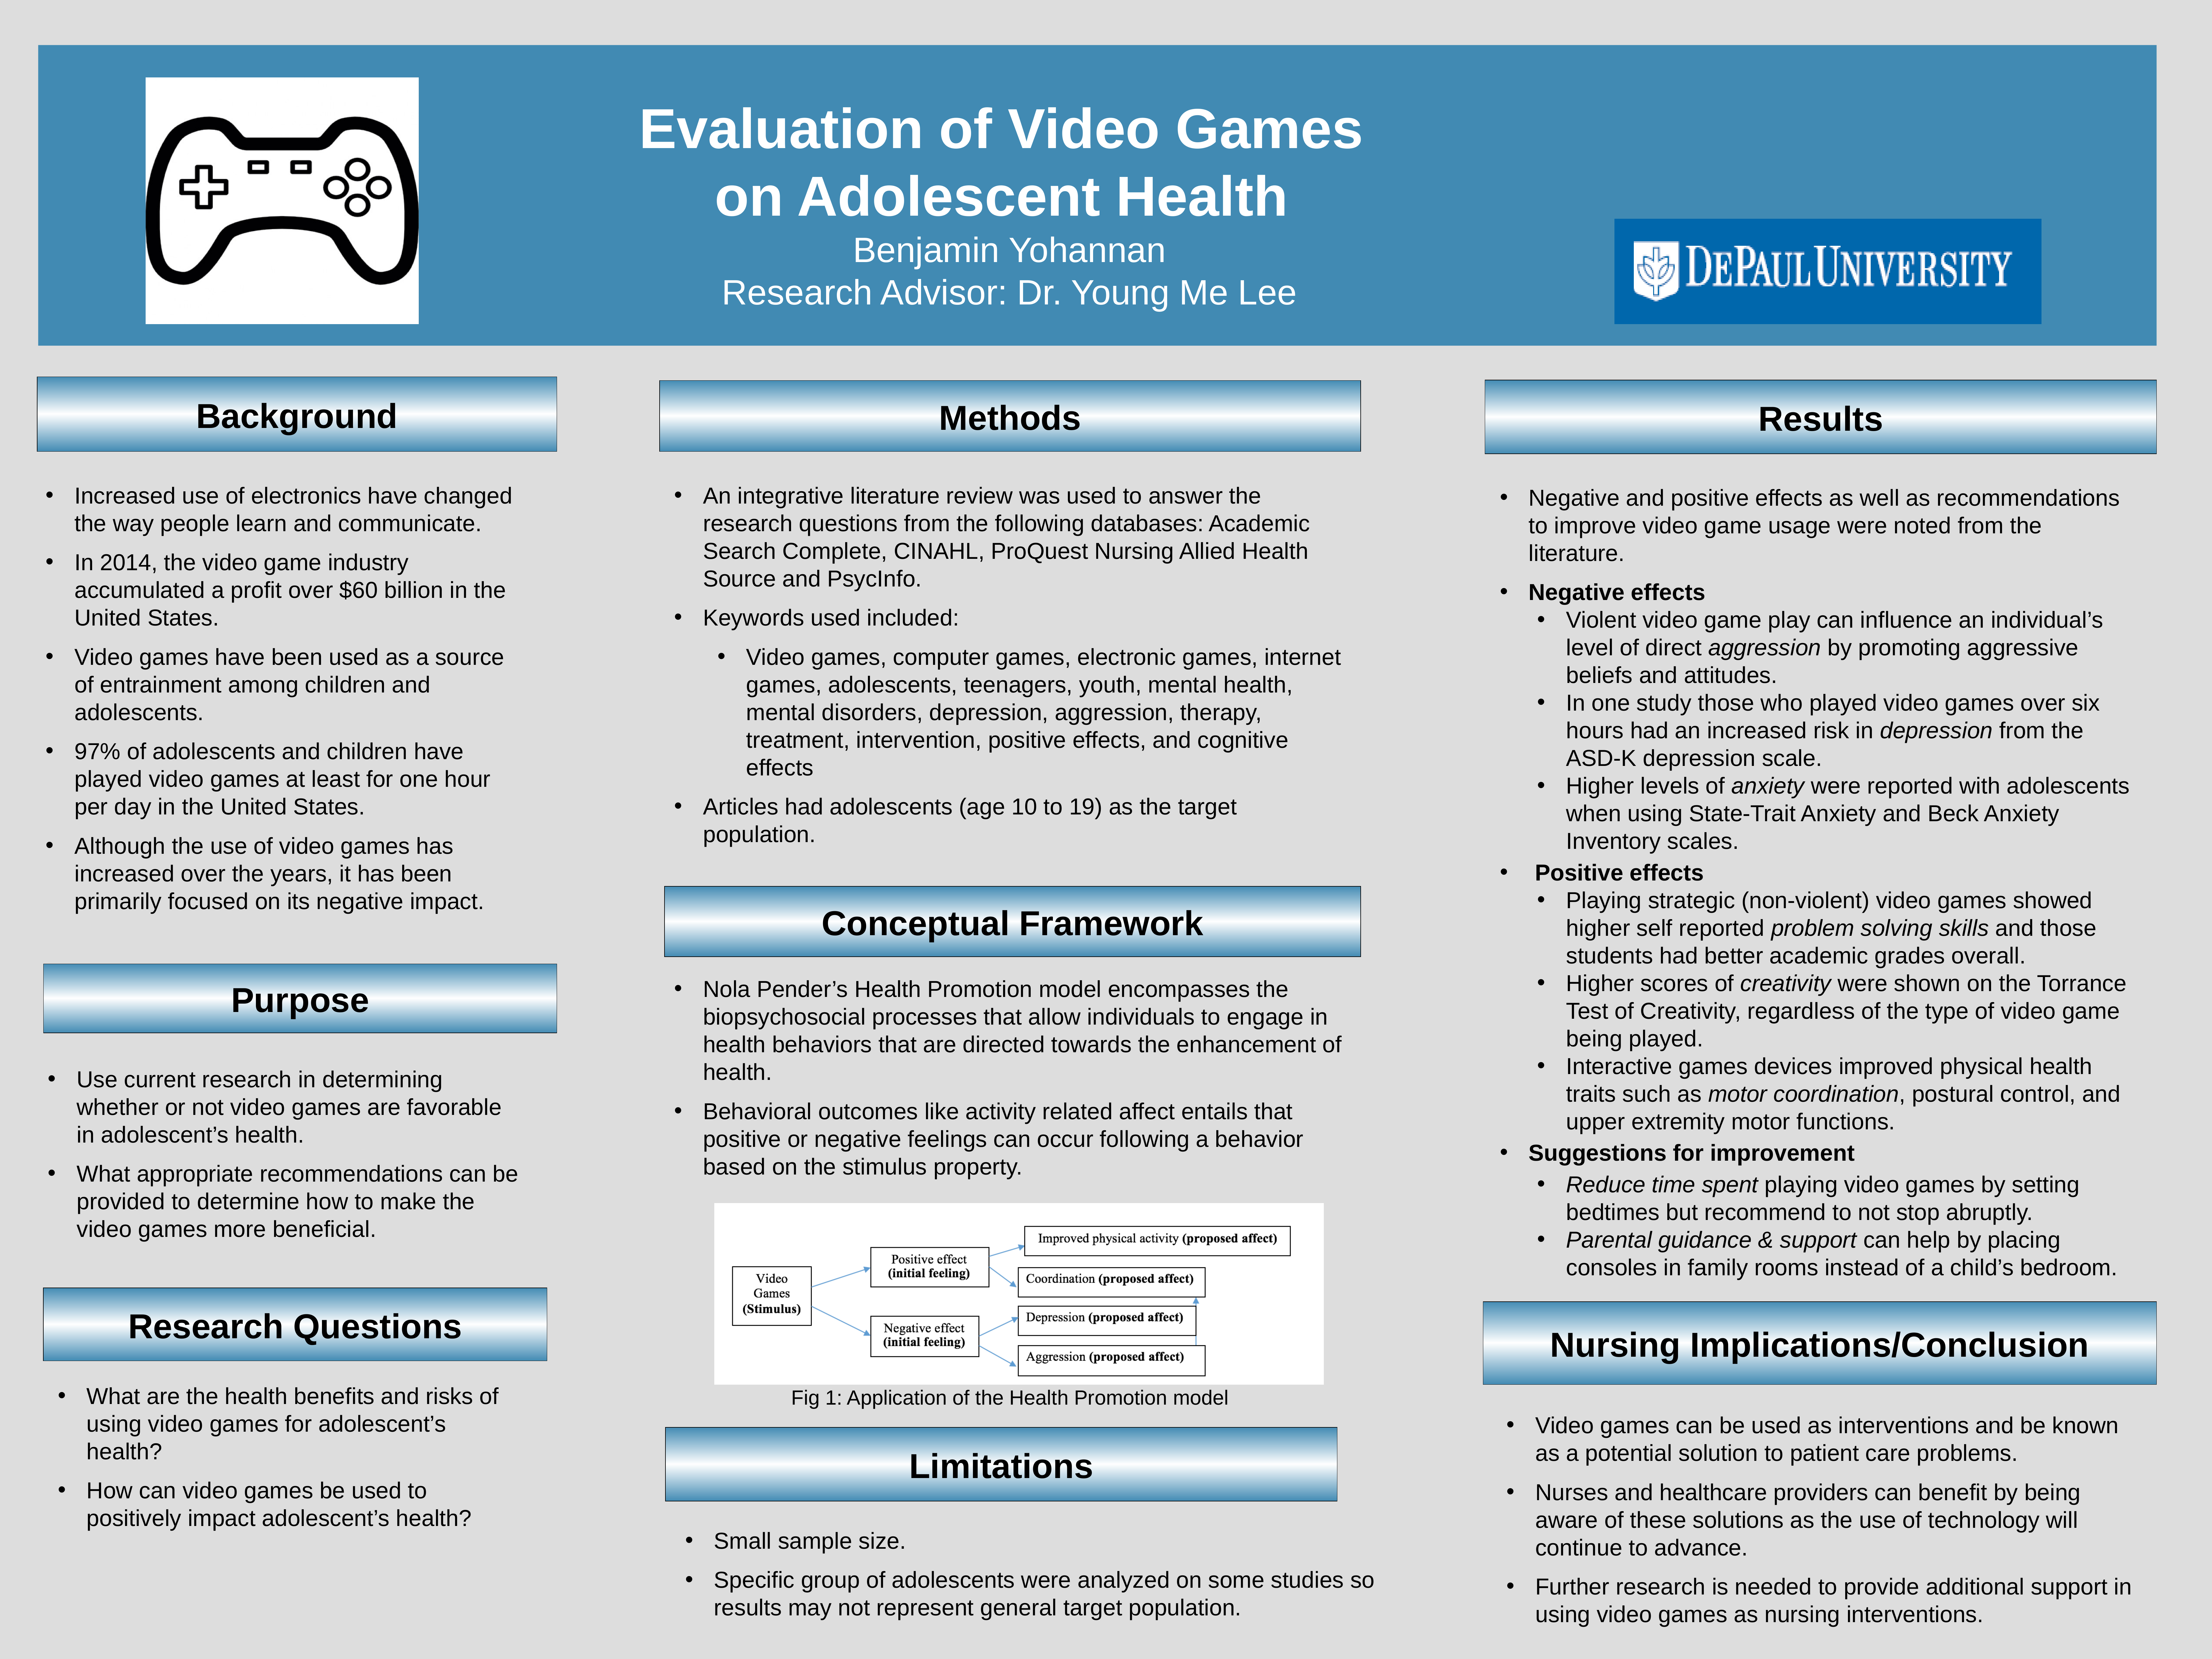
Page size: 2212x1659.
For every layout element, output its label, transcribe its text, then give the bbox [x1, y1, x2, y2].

text_box Negative and positive effects as well as recommendations to improve video game usage were noted from the literature. Negative effects Violent video game play can influence an individual’s level of direct aggression by promoting aggressive beliefs and attitudes. In one study those who played video games over six hours had an increased risk in depression from the ASD-K depression scale. Higher levels of anxiety were reported with adolescents when using State-Trait Anxiety and Beck Anxiety Inventory scales. Positive effects Playing strategic (non-violent) video games showed higher self reported problem solving skills and those students had better academic grades overall. Higher scores of creativity were shown on the Torrance Test of Creativity, regardless of the type of video game being played. Interactive games devices improved physical health traits such as motor coordination, postural control, and upper extremity motor functions. Suggestions for improvement Reduce time spent playing video games by setting bedtimes but recommend to not stop abruptly. Parental guidance & support can help by placing consoles in family rooms instead of a child’s bedroom. [1491, 478, 2151, 1284]
text_box Background [37, 377, 557, 452]
text_box Evaluation of Video Games on Adolescent Health Benjamin Yohannan Research Advisor: Dr. Young Me Lee [628, 90, 1391, 314]
text_box Video games can be used as interventions and be known as a potential solution to patient care problems. Nurses and healthcare providers can benefit by being aware of these solutions as the use of technology will continue to advance. Further research is needed to provide additional support in using video games as nursing interventions. [1498, 1406, 2151, 1659]
picture [714, 1203, 1324, 1385]
text_box An integrative literature review was used to answer the research questions from the following databases: Academic Search Complete, CINAHL, ProQuest Nursing Allied Health Source and PsycInfo. Keywords used included: Video games, computer games, electronic games, internet games, adolescents, teenagers, youth, mental health, mental disorders, depression, aggression, therapy, treatment, intervention, positive effects, and cognitive effects Articles had adolescents (age 10 to 19) as the target population. [628, 476, 1361, 888]
text_box Limitations [665, 1427, 1337, 1501]
text_box Use current research in determining whether or not video games are favorable in adolescent’s health. What appropriate recommendations can be provided to determine how to make the video games more beneficial. [2, 1060, 531, 1288]
text_box Results [1485, 380, 2157, 454]
text_box Nursing Implications/Conclusion [1483, 1301, 2157, 1385]
text_box Conceptual Framework [664, 888, 1361, 957]
text_box Methods [659, 380, 1361, 452]
text_box [38, 45, 2157, 346]
text_box What are the health benefits and risks of using video games for adolescent’s health? How can video games be used to positively impact adolescent’s health? [12, 1377, 528, 1577]
text_box Nola Pender’s Health Promotion model encompasses the biopsychosocial processes that allow individuals to engage in health behaviors that are directed towards the enhancement of health. Behavioral outcomes like activity related affect entails that positive or negative feelings can occur following a behavior based on the stimulus property. [665, 970, 1367, 1266]
text_box Small sample size. Specific group of adolescents were analyzed on some studies so results may not represent general target population. [639, 1521, 1386, 1659]
text_box Increased use of electronics have changed the way people learn and communicate. In 2014, the video game industry accumulated a profit over $60 billion in the United States. Video games have been used as a source of entrainment among children and adolescents. 97% of adolescents and children have played video games at least for one hour per day in the United States. Although the use of video games has increased over the years, it has been primarily focused on its negative impact. [37, 476, 534, 903]
picture [146, 77, 419, 324]
text_box Research Questions [43, 1288, 547, 1361]
picture [1614, 219, 2041, 324]
text_box Fig 1: Application of the Health Promotion model [771, 1385, 1250, 1413]
text_box Purpose [43, 964, 557, 1033]
